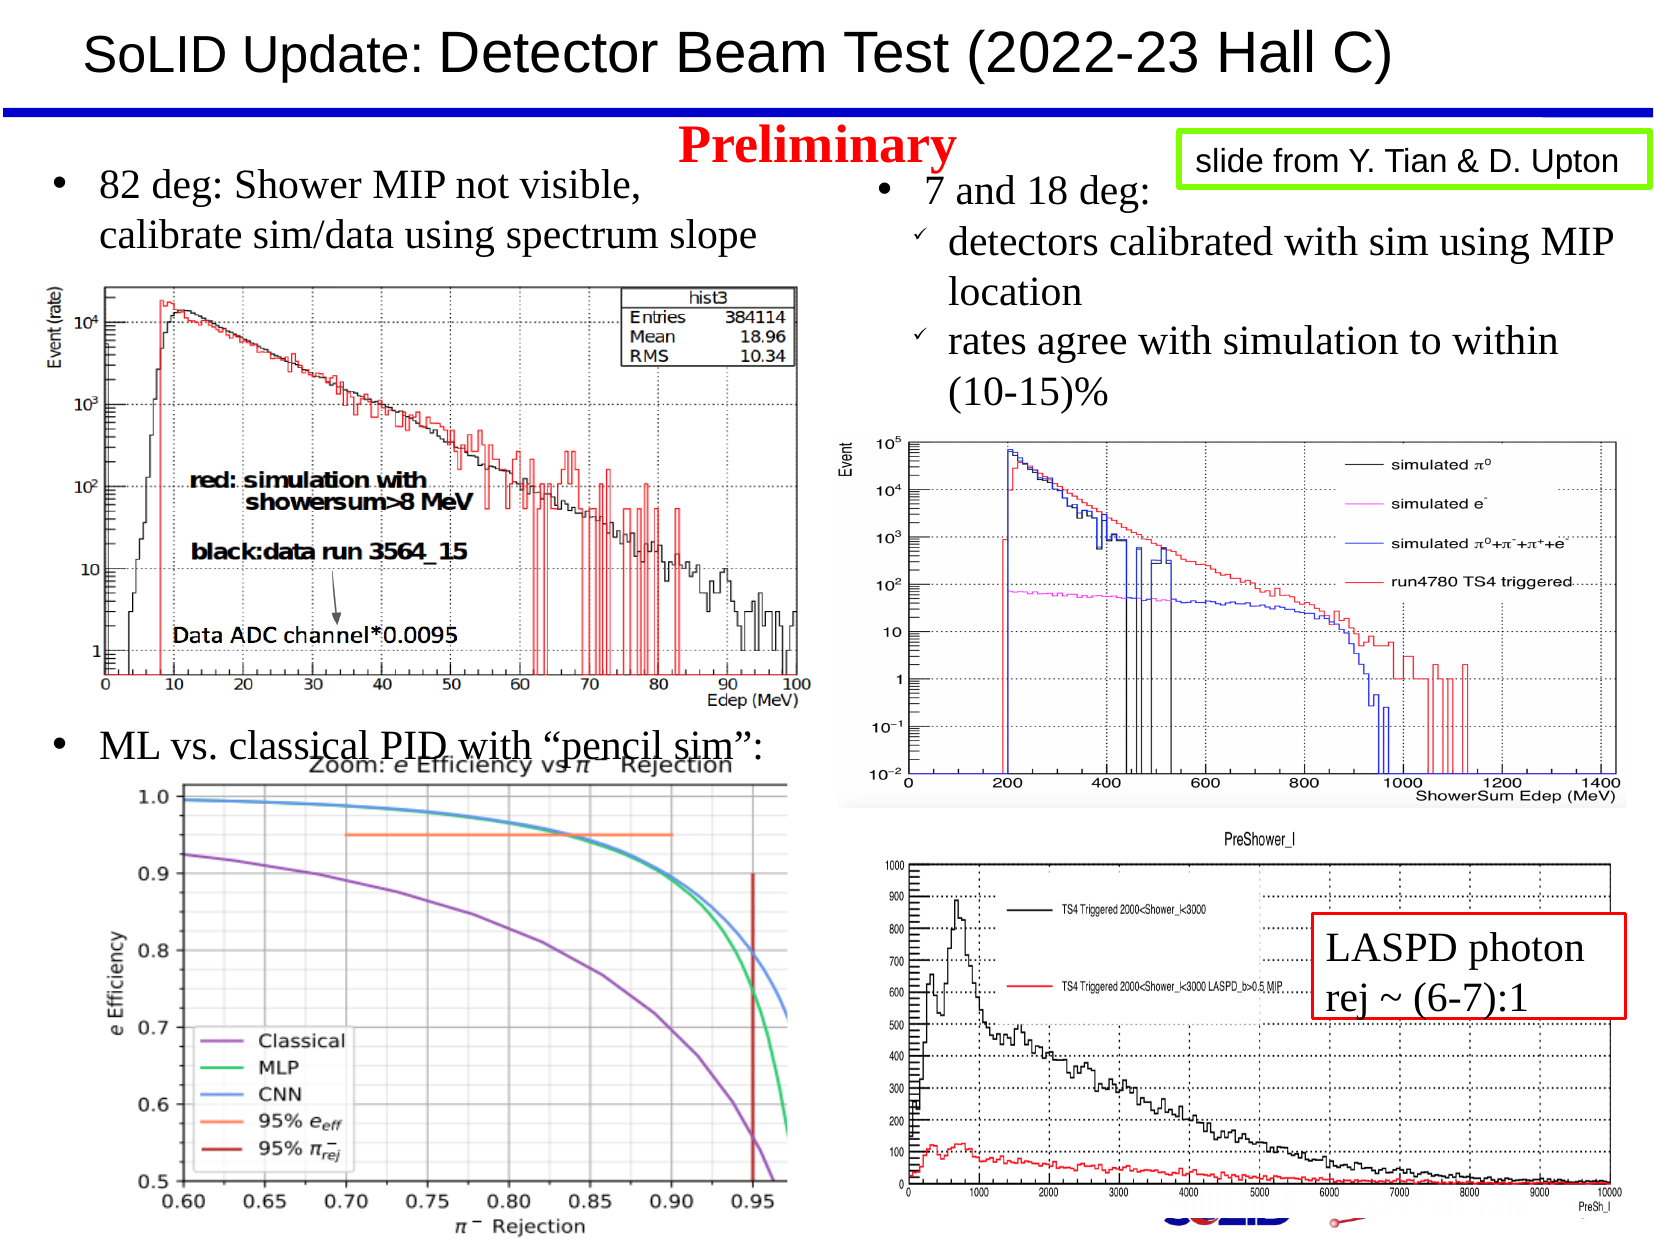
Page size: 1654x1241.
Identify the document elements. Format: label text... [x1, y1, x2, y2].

picture [74, 755, 788, 1241]
text_box ML vs. classical PID with “pencil sim”: [37, 719, 825, 776]
text_box Preliminary [664, 101, 1509, 182]
title SoLID Update: Detector Beam Test (2022-23 Hall C) [82, 0, 1571, 149]
text_box slide from Y. Tian & D. Upton [1179, 130, 1650, 188]
text_box 7 and 18 deg: detectors calibrated with sim using MIP location rates agree with simulation to within (10-15)% [862, 182, 1650, 421]
picture [837, 432, 1626, 808]
picture [862, 824, 1626, 1239]
text_box 82 deg: Shower MIP not visible, calibrate sim/data using spectrum slope [37, 149, 788, 265]
picture [37, 281, 826, 713]
